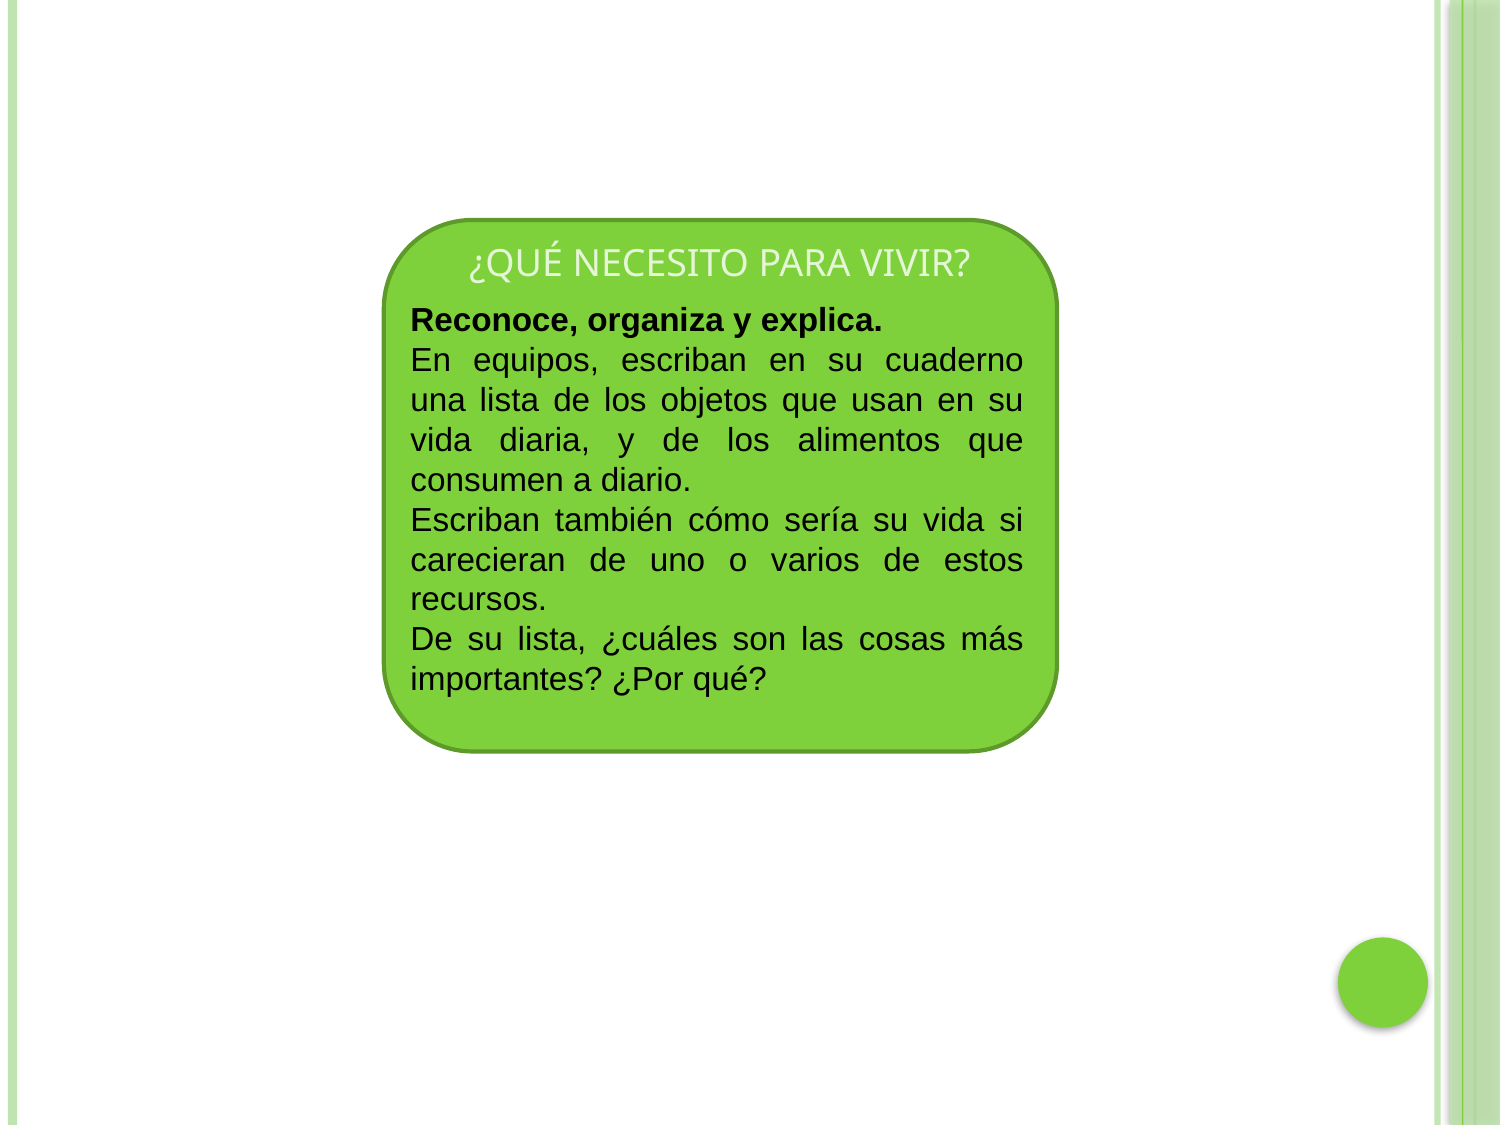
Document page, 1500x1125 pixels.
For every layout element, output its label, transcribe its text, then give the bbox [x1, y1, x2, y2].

title ¿Qué necesito para vivir? [454, 231, 1022, 290]
text_box Reconoce, organiza y explica. En equipos, escriban en su cuaderno una lista de los objetos que usan en su vida diaria, y de los alimentos que consumen a diario. Escriban también cómo sería su vida si carecieran de uno o varios de estos recursos. De su lista, ¿cuáles son las cosas más importantes? ¿Por qué? [395, 290, 1040, 705]
text_box [381, 217, 1060, 754]
